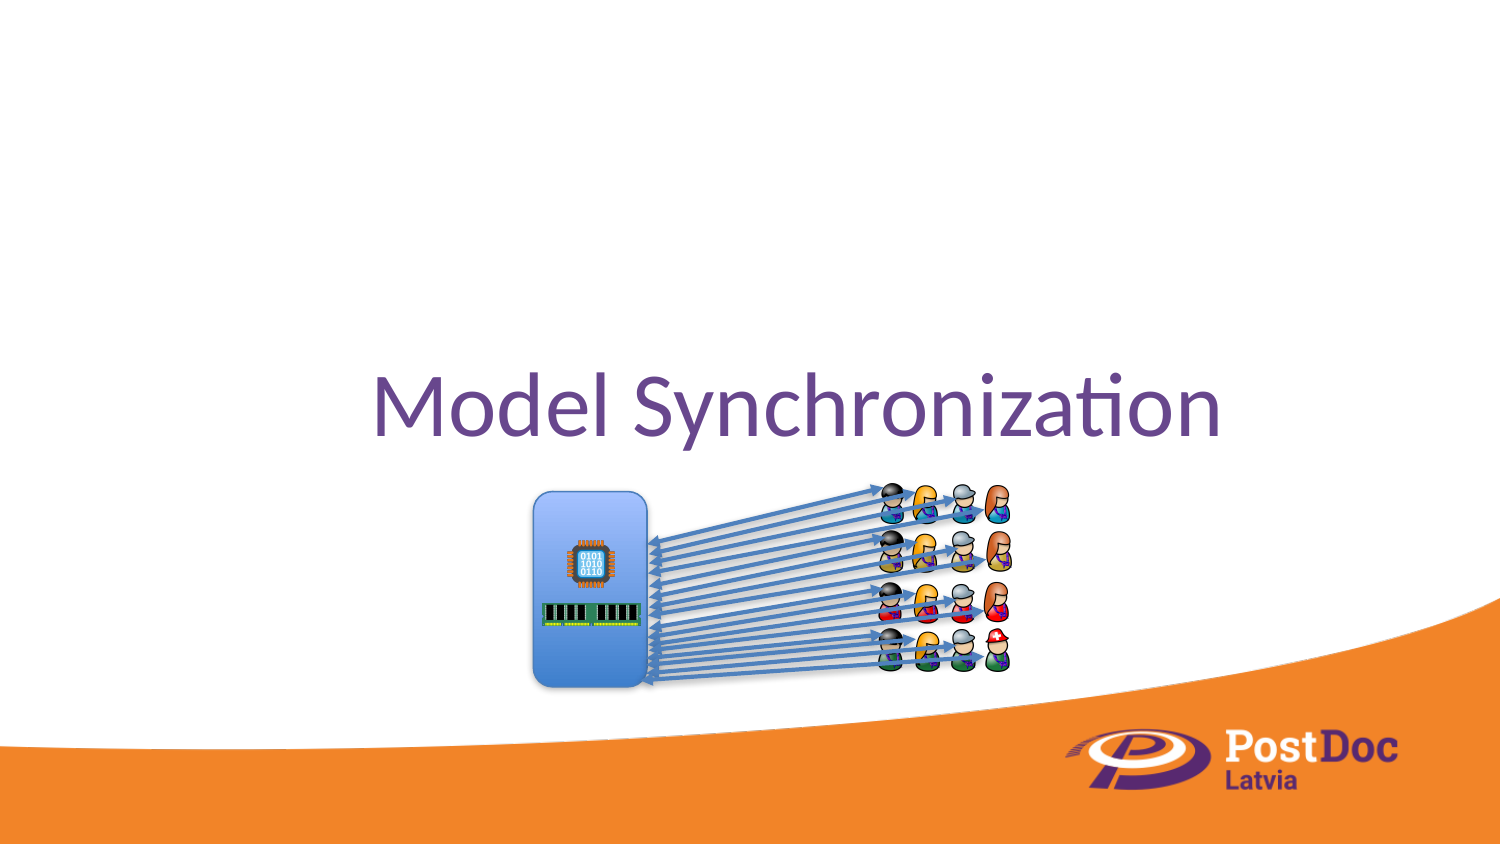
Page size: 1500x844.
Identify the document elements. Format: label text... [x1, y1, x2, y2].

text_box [645, 645, 957, 654]
picture [0, 482, 1500, 844]
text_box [648, 491, 917, 498]
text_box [648, 498, 957, 508]
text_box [639, 656, 985, 681]
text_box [646, 487, 884, 492]
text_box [648, 548, 959, 557]
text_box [647, 599, 957, 610]
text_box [647, 559, 987, 612]
title Model Synchronization [122, 329, 1473, 471]
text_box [648, 610, 985, 651]
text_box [648, 536, 886, 541]
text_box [645, 638, 917, 644]
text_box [646, 593, 917, 599]
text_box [645, 634, 884, 638]
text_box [648, 541, 919, 547]
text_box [647, 509, 985, 558]
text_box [533, 491, 641, 688]
